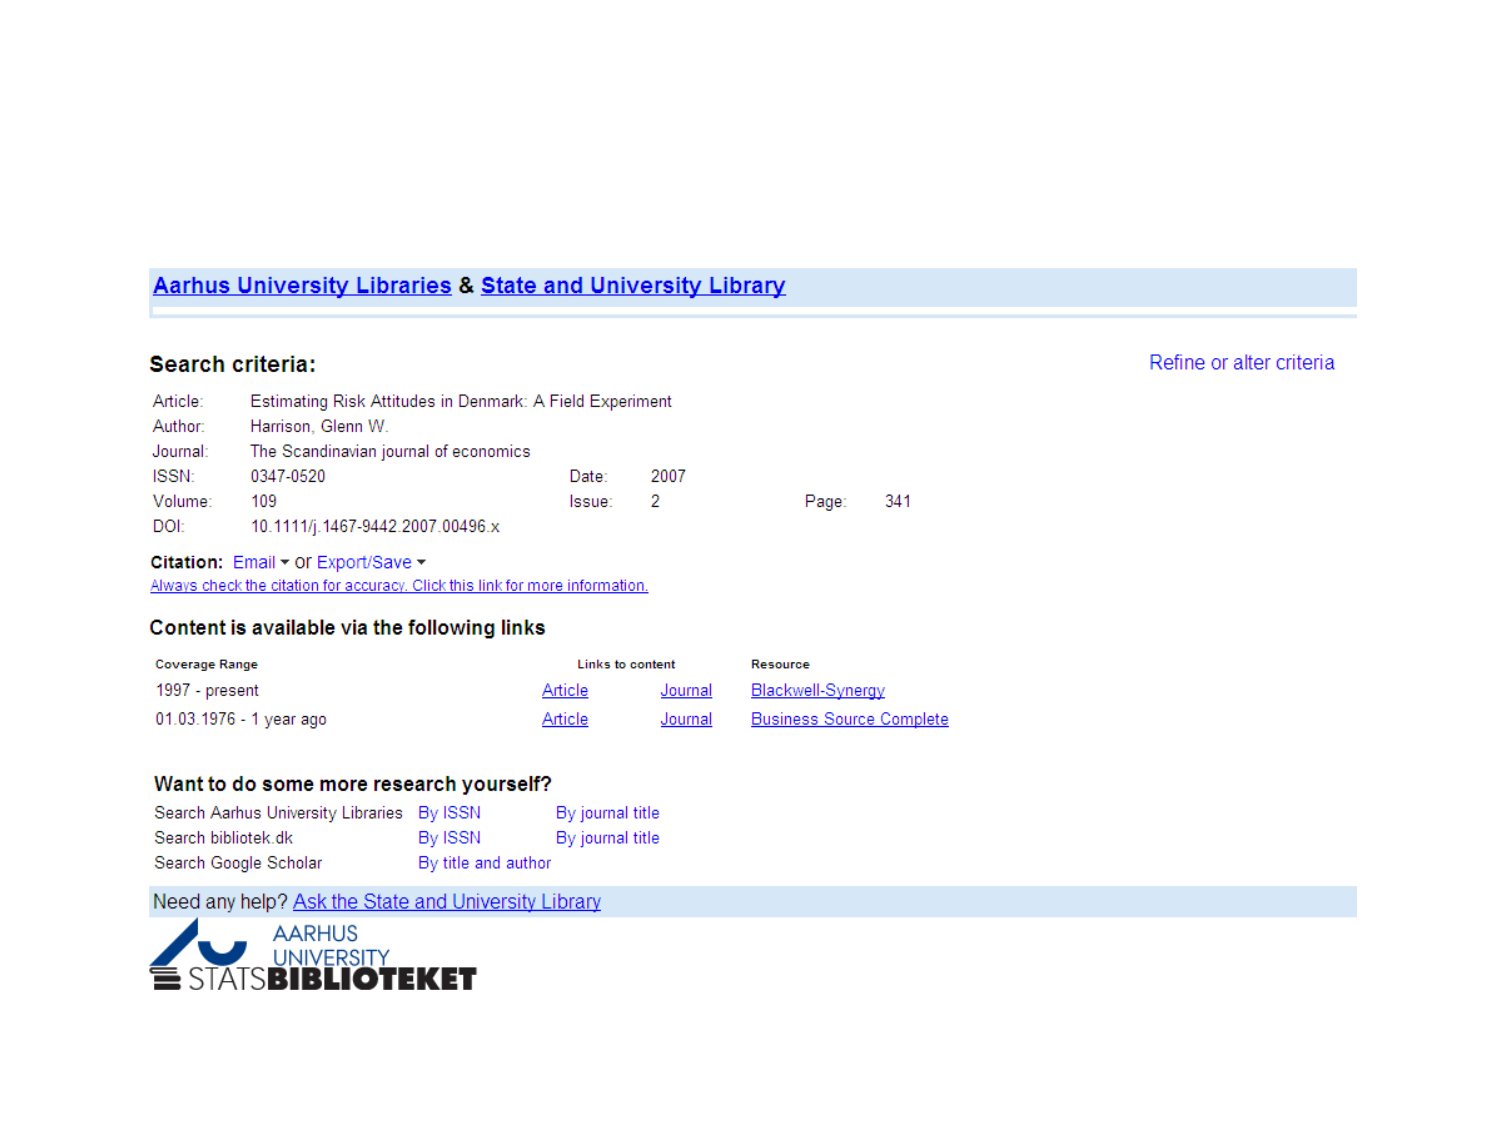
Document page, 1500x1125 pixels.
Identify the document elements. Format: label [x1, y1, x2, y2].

list [143, 262, 1357, 1006]
